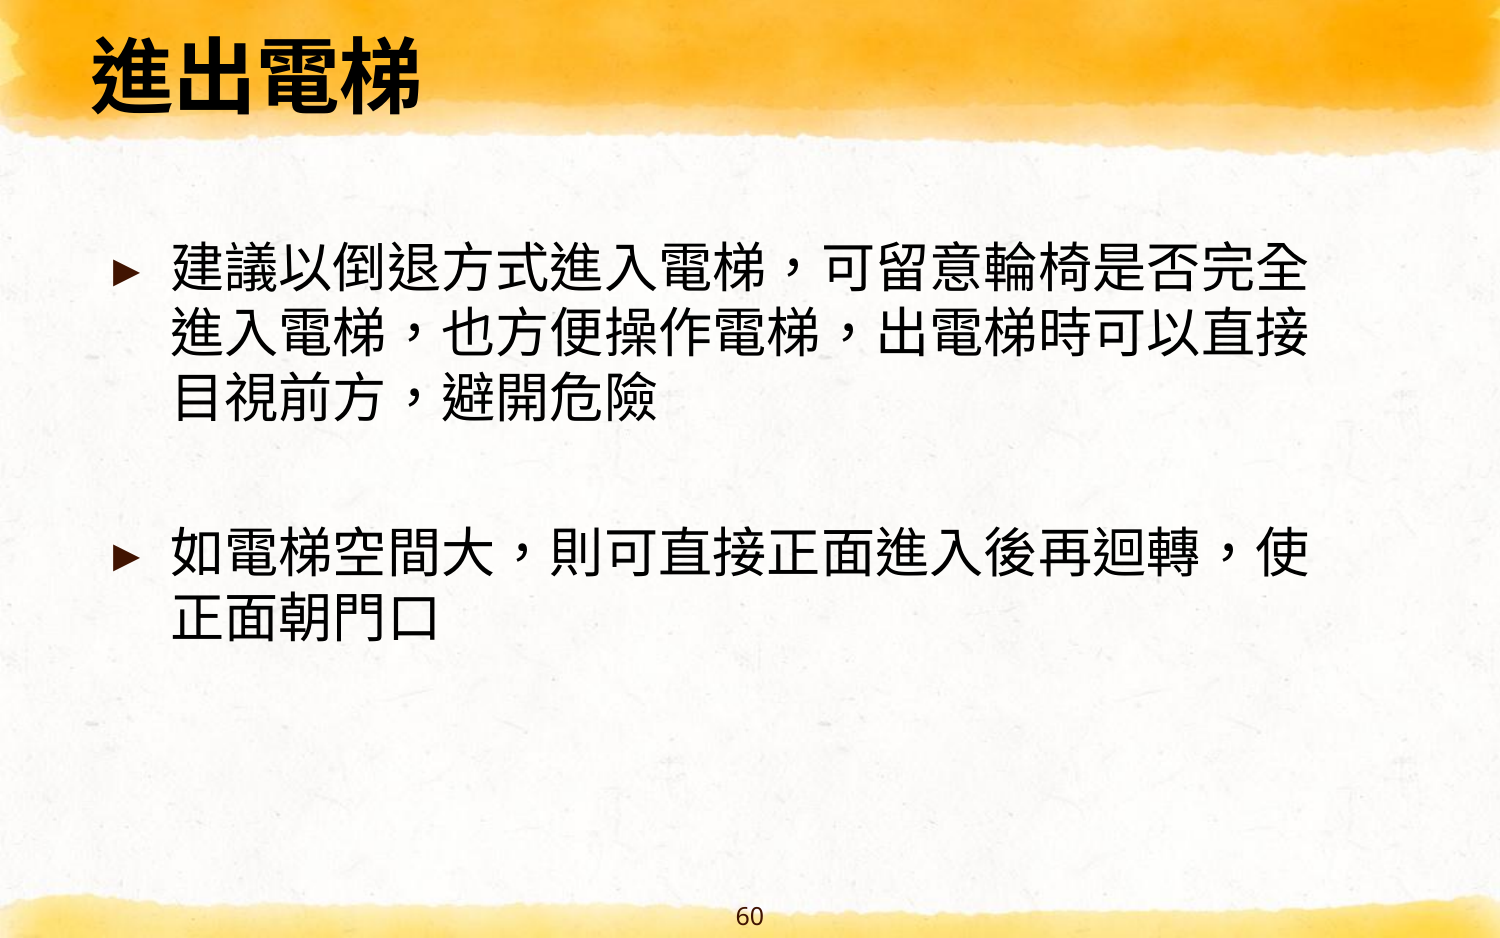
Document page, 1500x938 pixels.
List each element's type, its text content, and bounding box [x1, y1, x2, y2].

picture [0, 0, 1500, 938]
title 進出電梯 [75, 0, 1425, 153]
list 建議以倒退方式進入電梯，可留意輪椅是否完全進入電梯，也方便操作電梯，出電梯時可以直接目視前方，避開危險 如電梯空間大，則可直接正面進入後再迴轉，使正面朝門口 [80, 218, 1365, 821]
slide_number 60 [705, 885, 795, 938]
